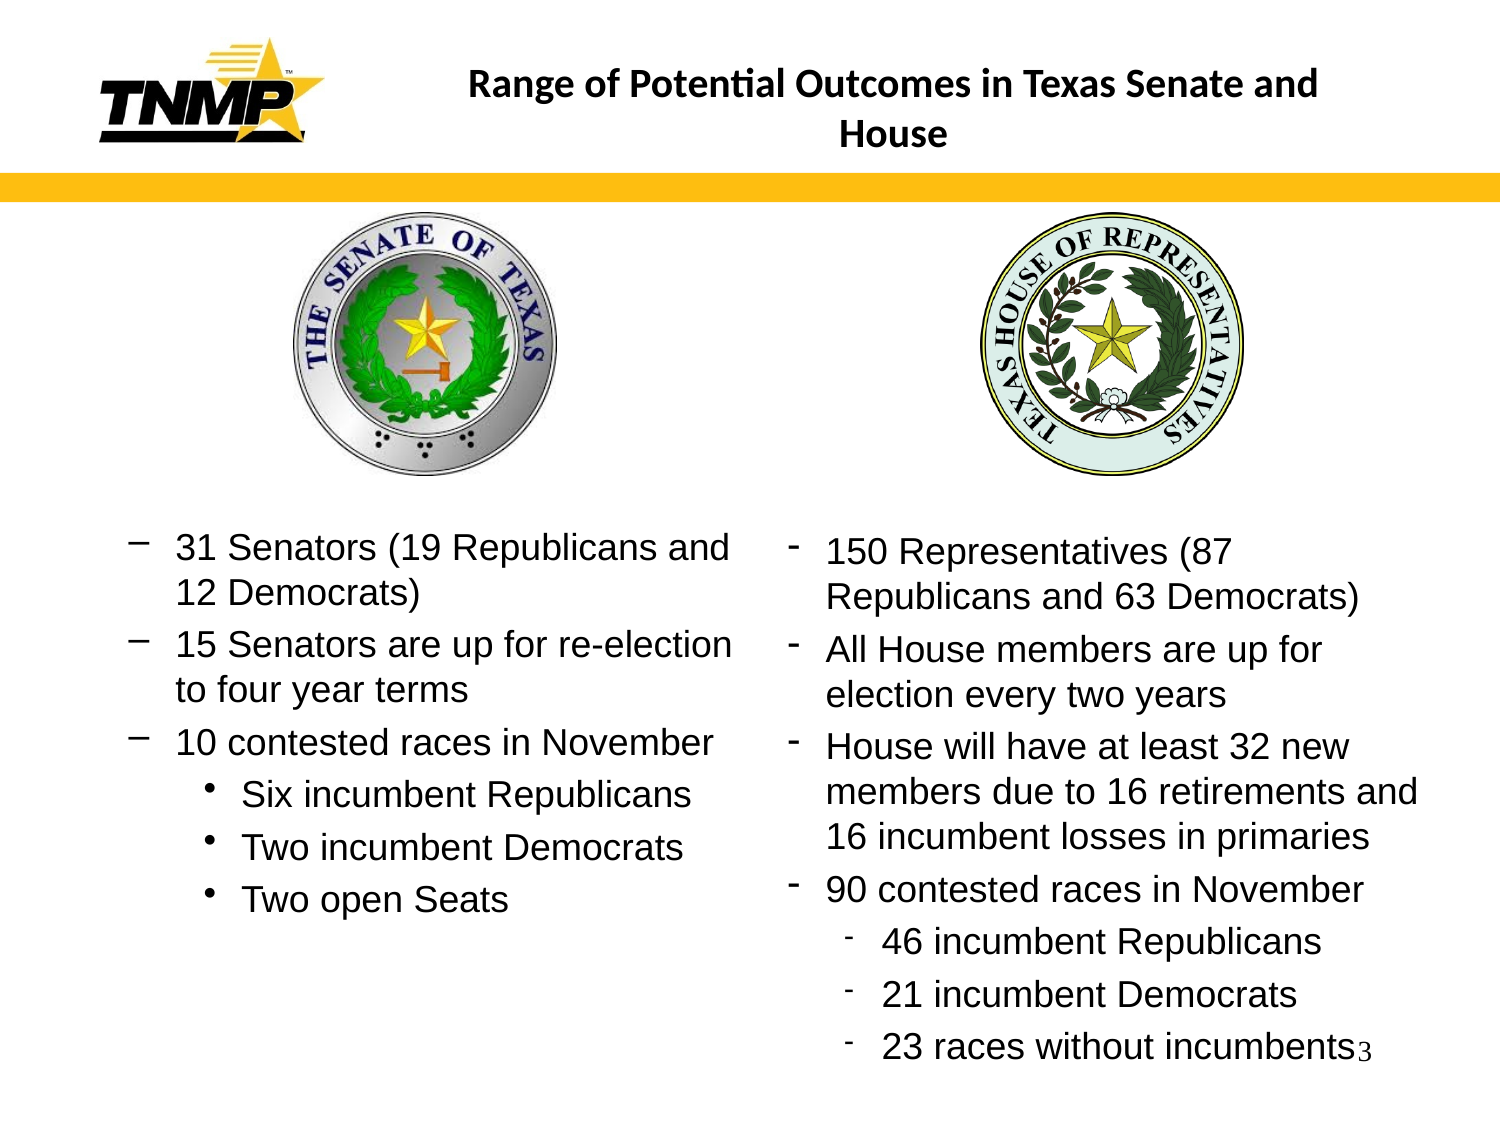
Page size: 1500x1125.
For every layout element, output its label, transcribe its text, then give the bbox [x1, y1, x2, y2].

list 31 Senators (19 Republicans and 12 Democrats) 15 Senators are up for re-election to four year terms 10 contested races in November Six incumbent Republicans Two incumbent Democrats Two open Seats [38, 514, 762, 1125]
picture [99, 37, 325, 143]
picture [979, 212, 1244, 476]
title Range of Potential Outcomes in Texas Senate and House [399, 37, 1388, 176]
picture [293, 212, 557, 476]
text_box 150 Representatives (87 Republicans and 63 Democrats) All House members are up for election every two years House will have at least 32 new members due to 16 retirements and 16 incumbent losses in primaries 90 contested races in November 46 incumbent Republicans 21 incumbent Democrats 23 races without incumbents [787, 527, 1436, 1109]
